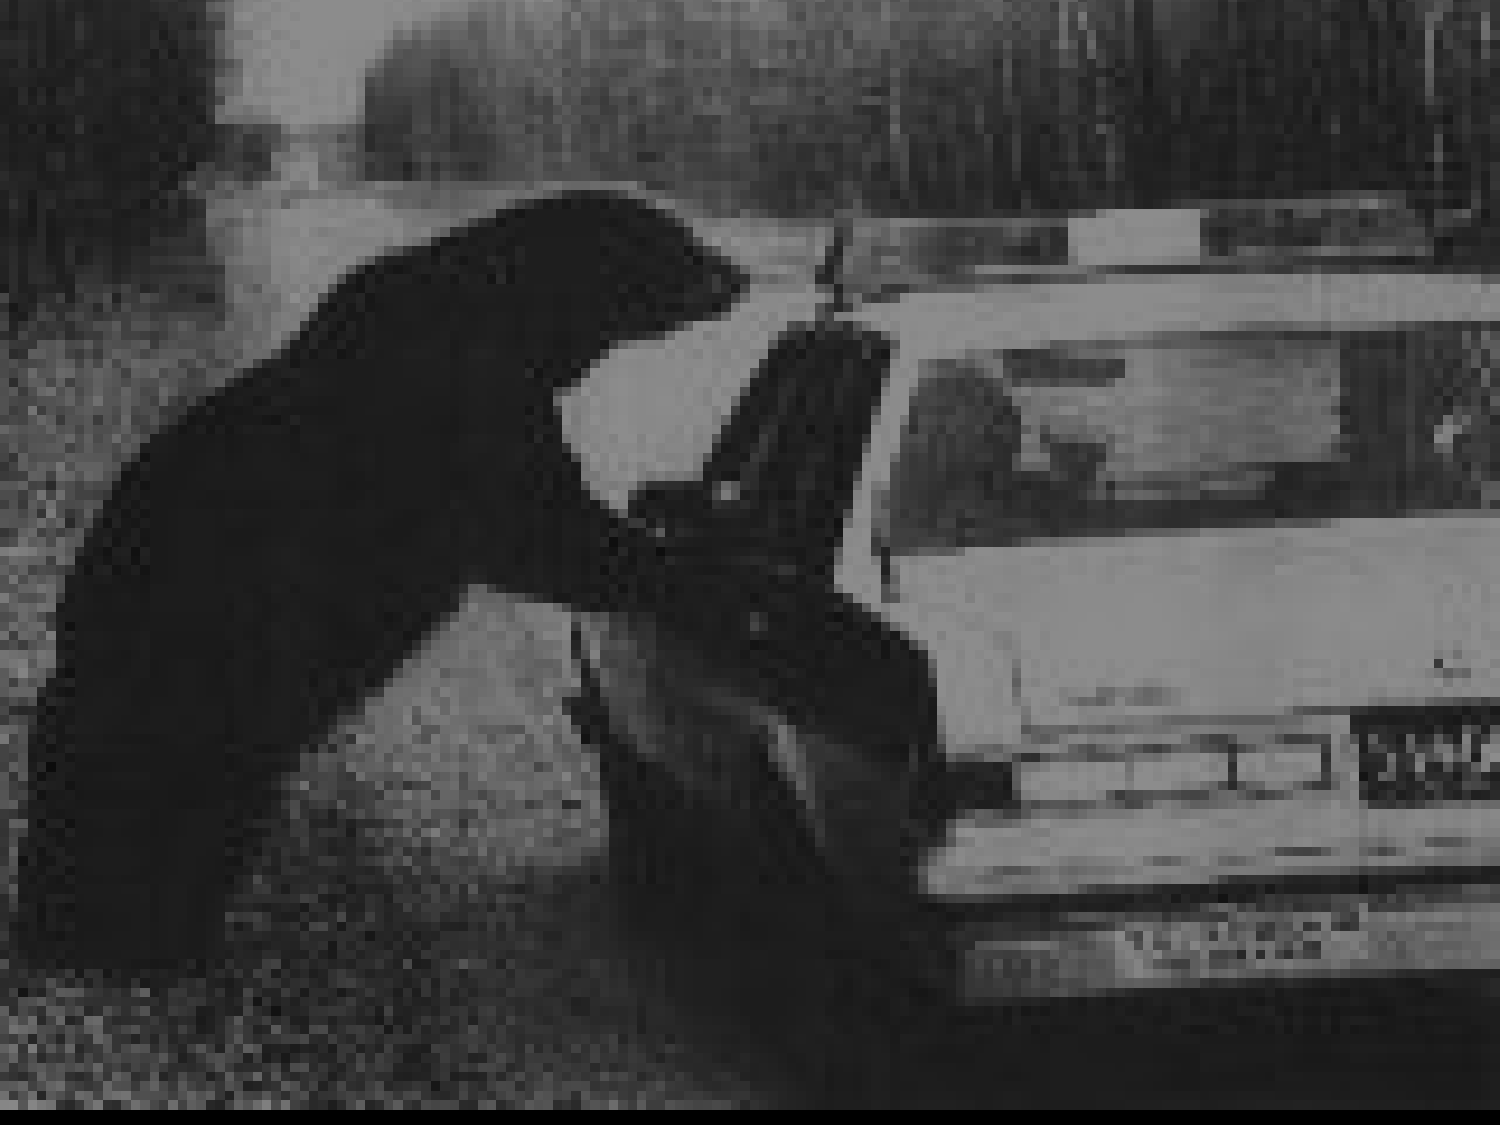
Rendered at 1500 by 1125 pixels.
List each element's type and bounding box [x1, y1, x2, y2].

picture [0, 1110, 1500, 1125]
list [0, 0, 1500, 1110]
